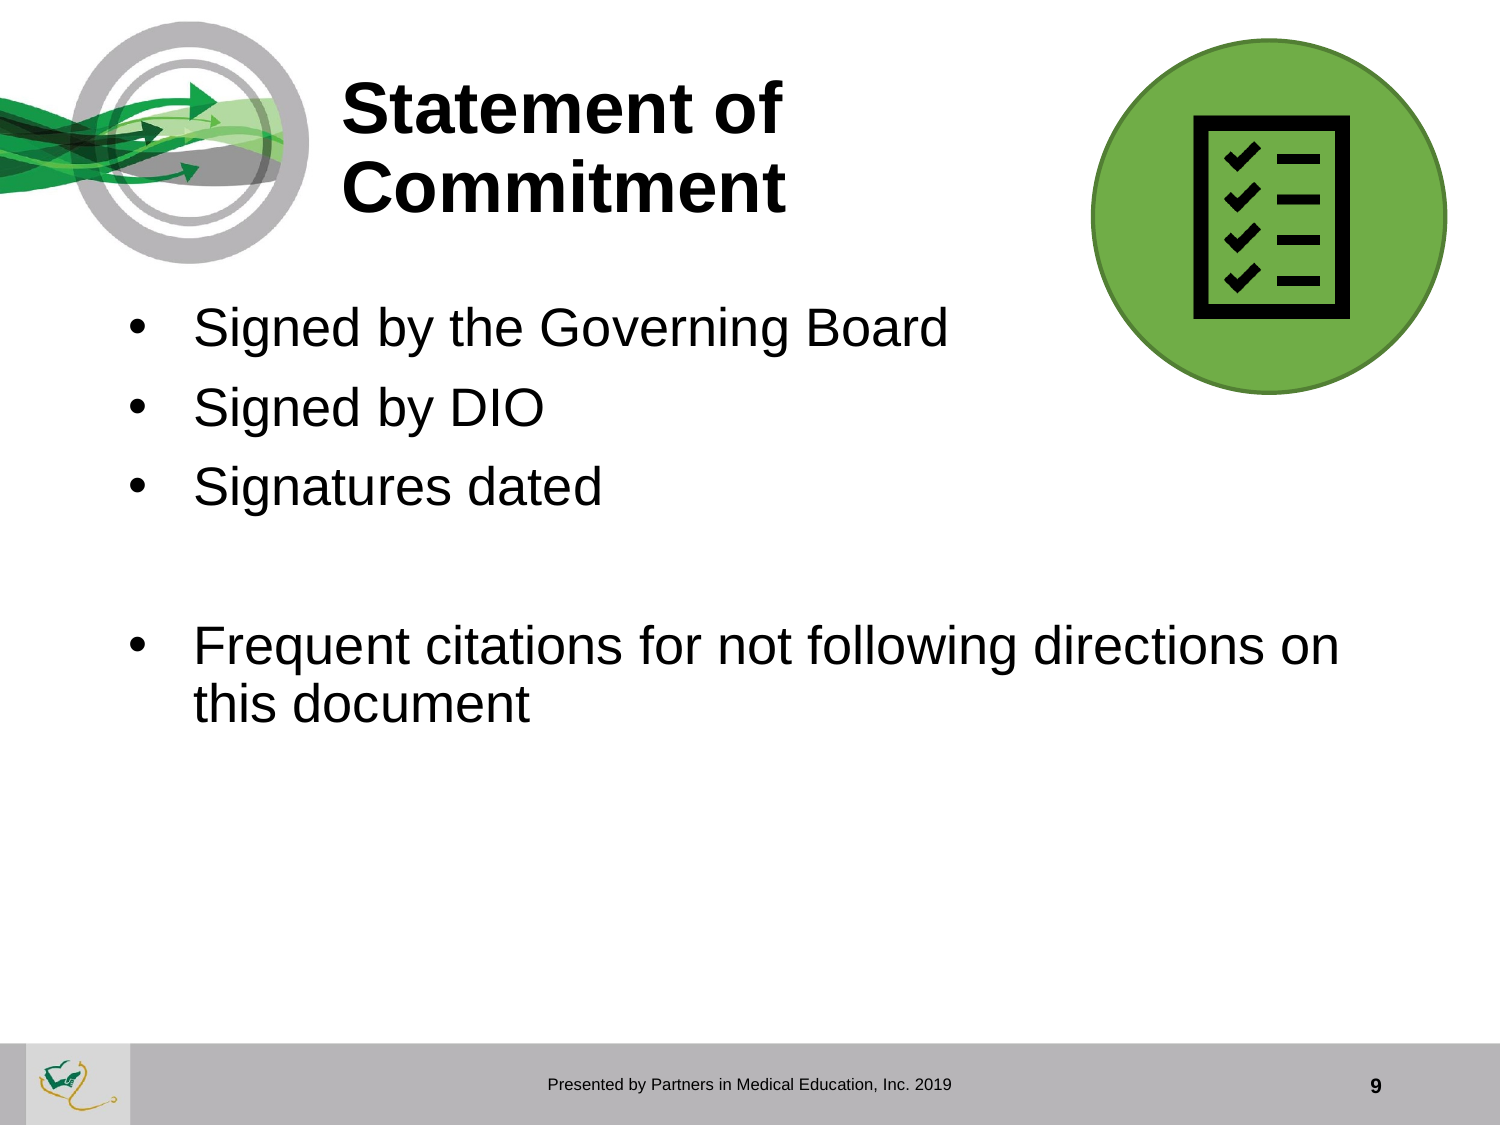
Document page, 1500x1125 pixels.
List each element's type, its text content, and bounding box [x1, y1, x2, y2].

picture [0, 0, 1500, 1125]
list Signed by the Governing Board Signed by DIO Signatures dated Frequent citations for not following directions on this document [103, 285, 1397, 1014]
text_box Presented by Partners in Medical Education, Inc. 2019 [496, 1053, 1004, 1114]
slide_number 9 [1059, 1055, 1397, 1116]
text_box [1092, 40, 1446, 394]
title Statement of Commitment [326, 40, 1090, 258]
